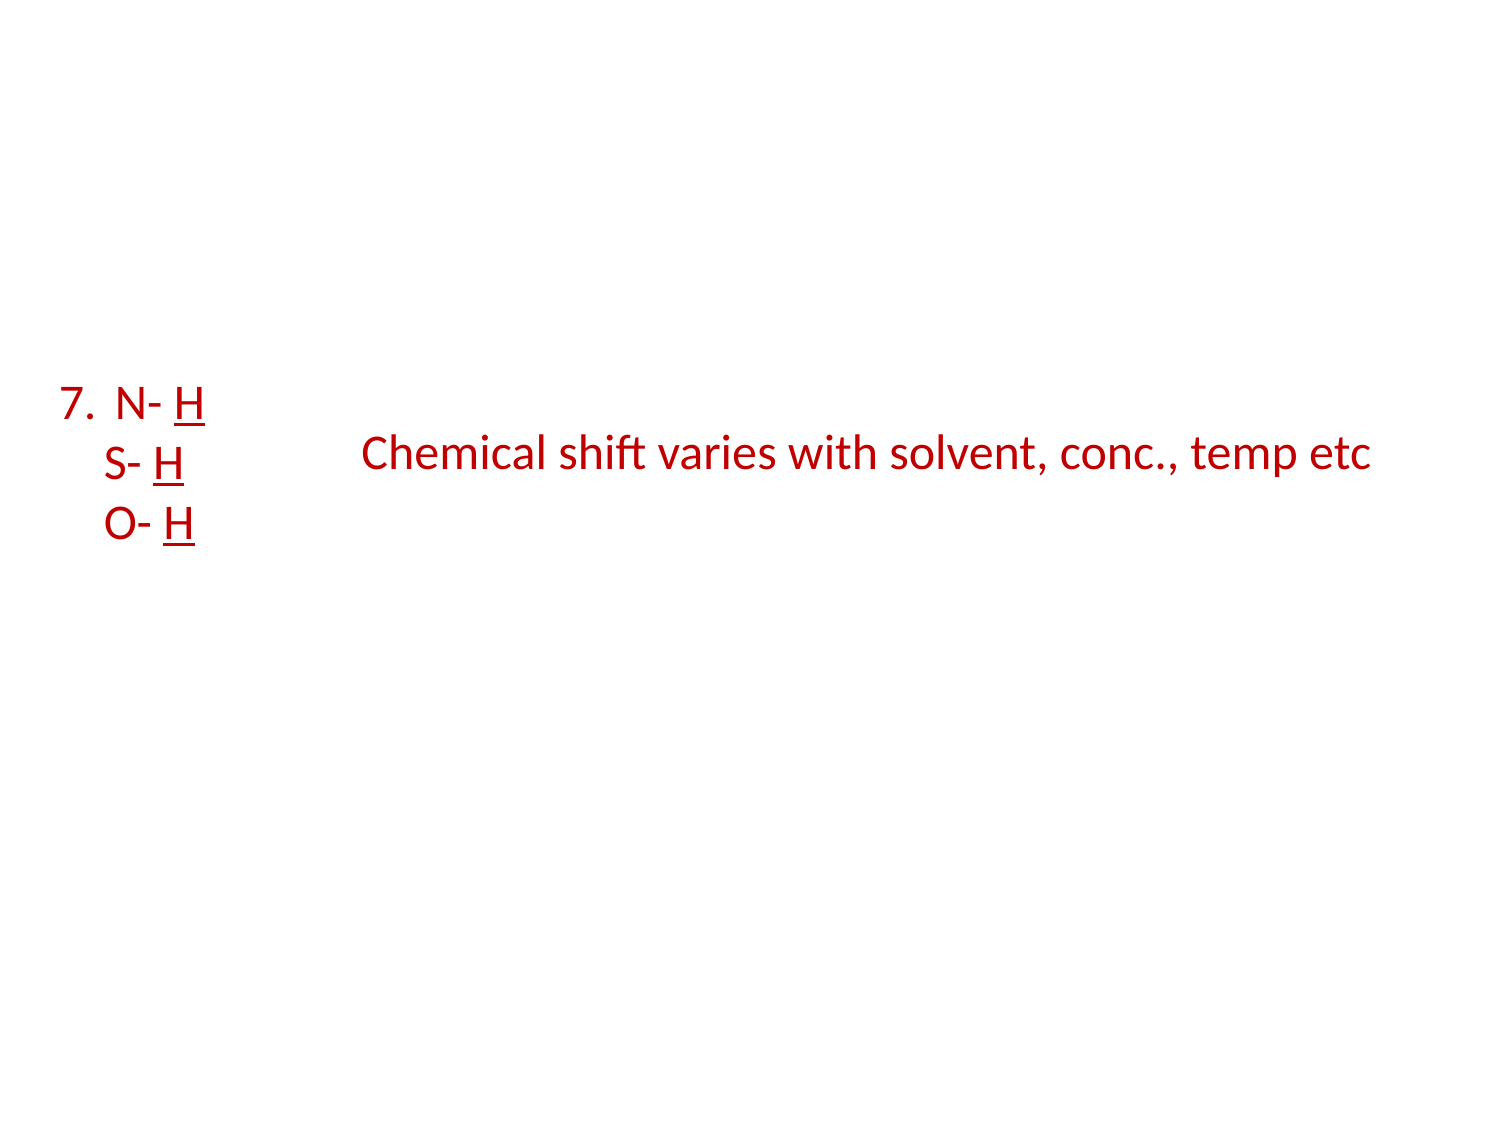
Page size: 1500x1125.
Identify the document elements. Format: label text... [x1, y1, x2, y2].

text_box N- H S- H O- H [44, 362, 322, 558]
text_box Chemical shift varies with solvent, conc., temp etc [346, 412, 1387, 488]
